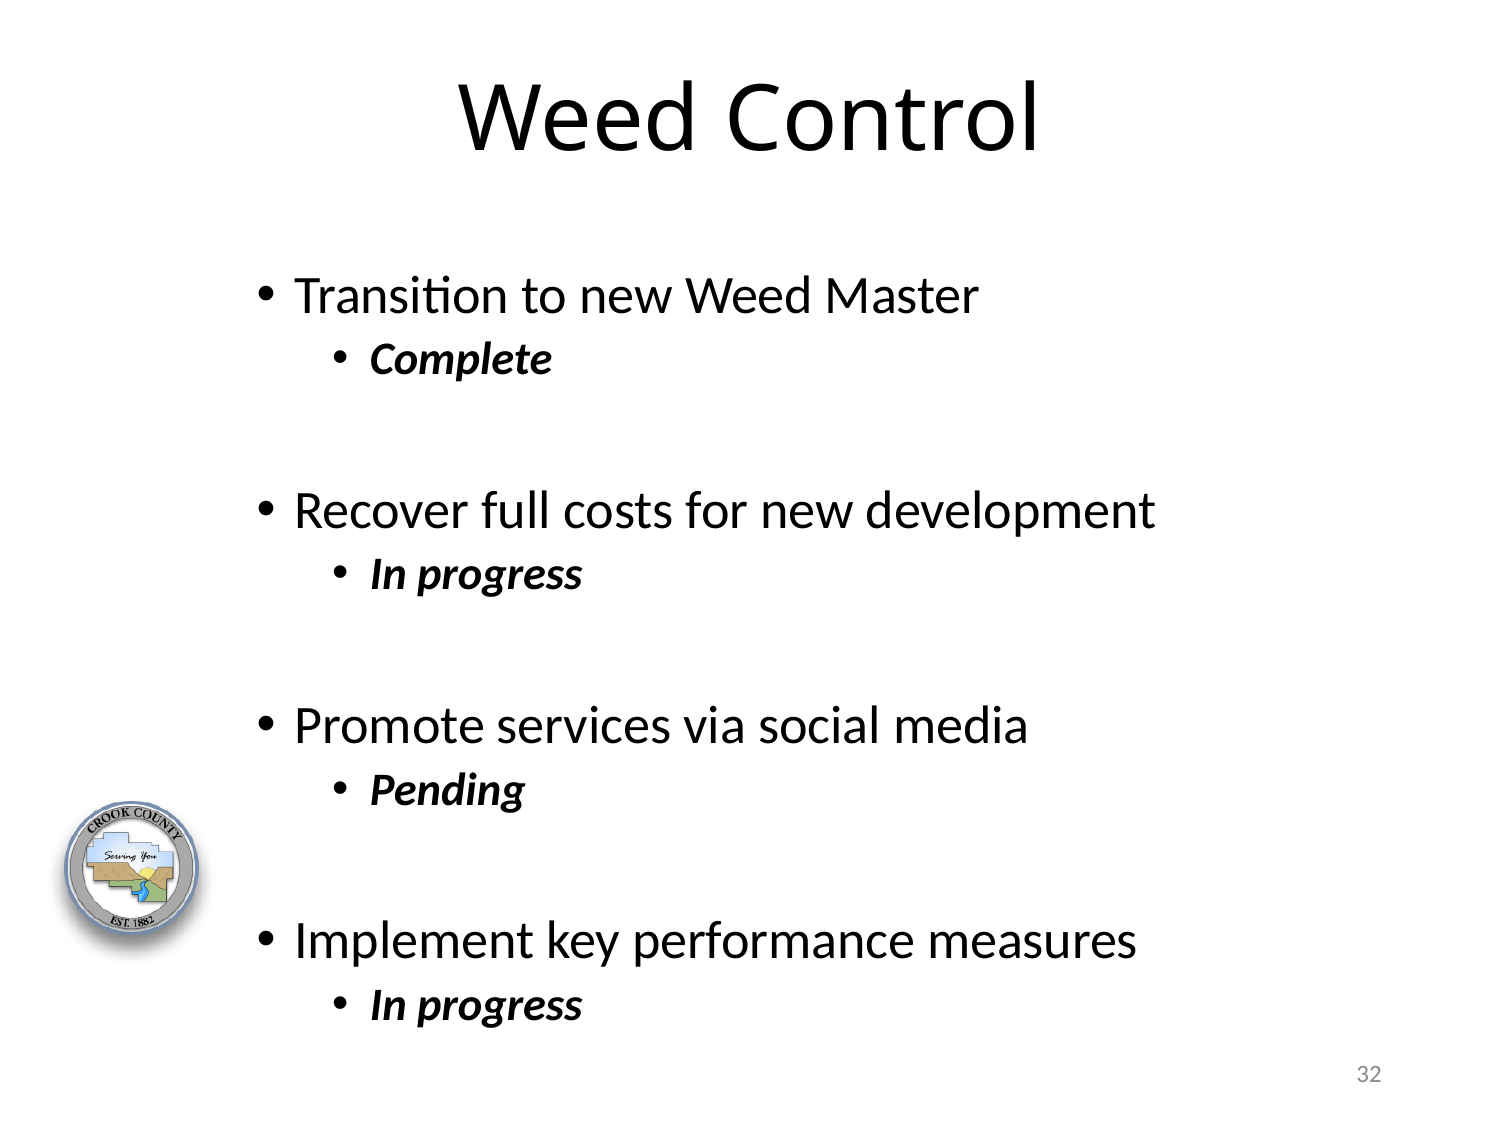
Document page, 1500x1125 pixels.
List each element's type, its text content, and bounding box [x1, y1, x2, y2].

title Weed Control [103, 59, 1397, 183]
picture [44, 794, 218, 968]
slide_number 32 [1059, 1042, 1397, 1103]
list Transition to new Weed Master Complete Recover full costs for new development In progress Promote services via social media Pending Implement key performance measures In progress [241, 258, 1397, 1043]
